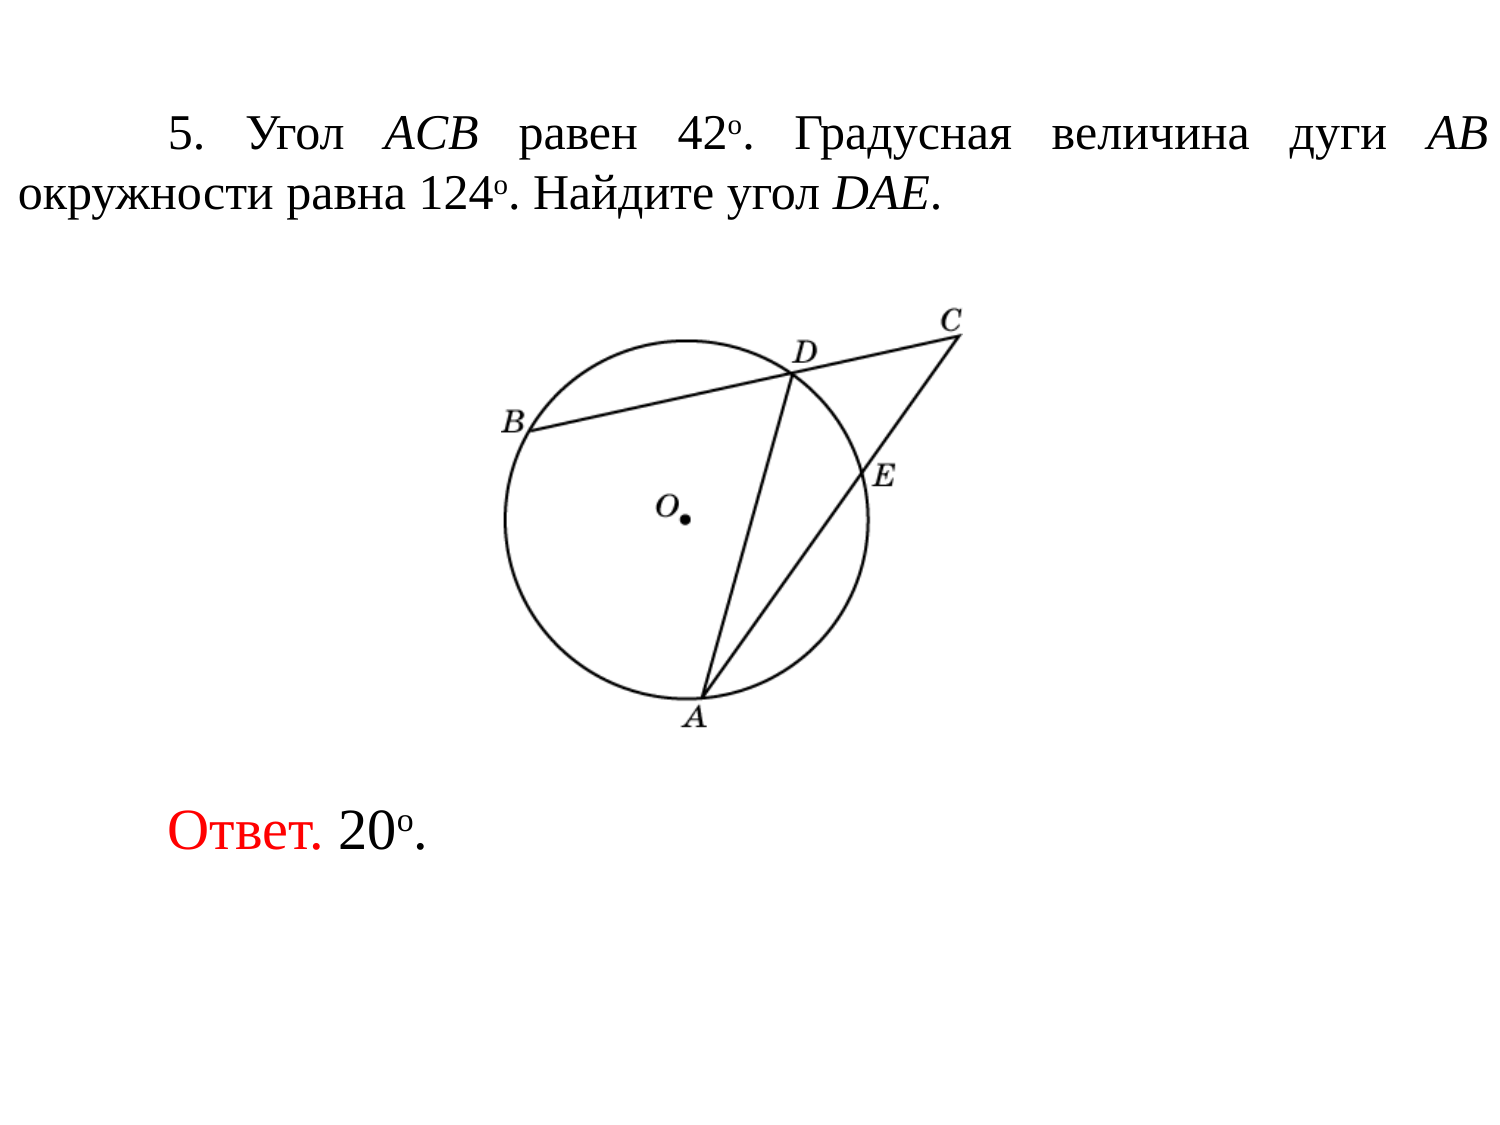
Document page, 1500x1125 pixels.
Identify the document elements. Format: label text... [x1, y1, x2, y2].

text_box Ответ. 20о. [3, 775, 1500, 870]
picture [501, 302, 963, 736]
text_box 5. Угол ACB равен 42о. Градусная величина дуги AB окружности равна 124о. Найдите угол DAE. [3, 92, 1500, 228]
